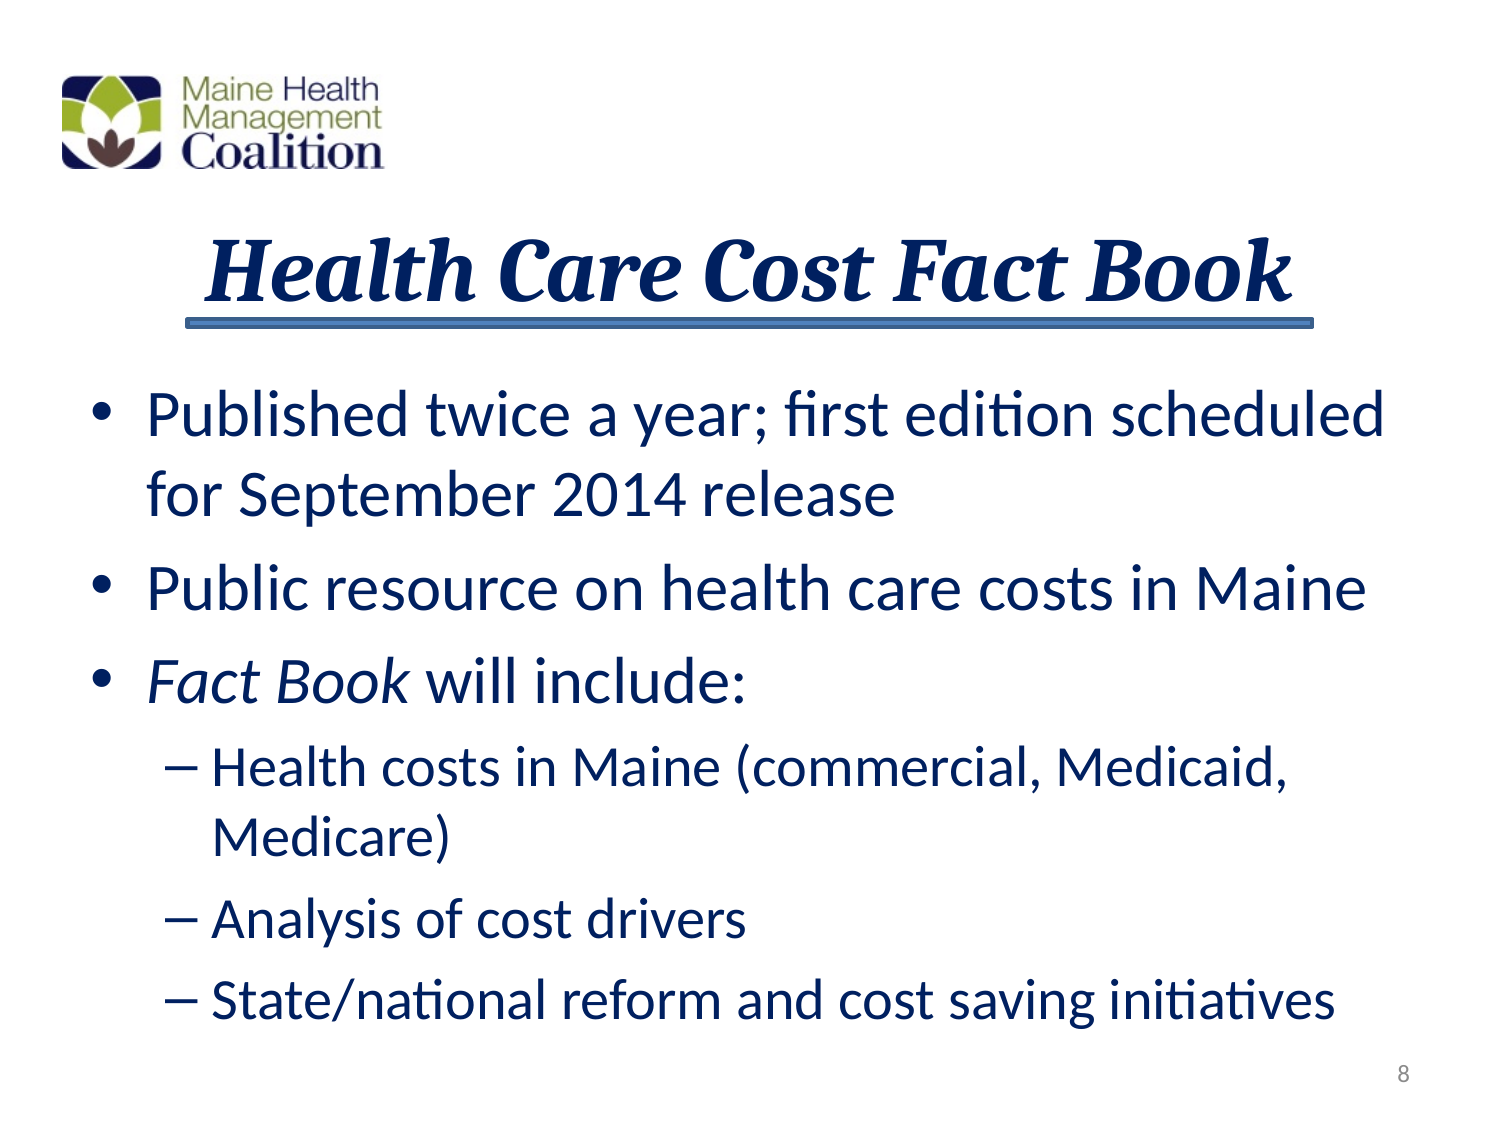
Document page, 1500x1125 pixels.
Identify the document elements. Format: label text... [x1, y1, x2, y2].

text_box [185, 317, 1314, 329]
slide_number 8 [1074, 1042, 1425, 1103]
title Health Care Cost Fact Book [75, 168, 1425, 362]
picture [62, 74, 388, 169]
list Published twice a year; first edition scheduled for September 2014 release Public resource on health care costs in Maine Fact Book will include: Health costs in Maine (commercial, Medicaid, Medicare) Analysis of cost drivers State/national reform and cost saving initiatives [75, 362, 1425, 1075]
